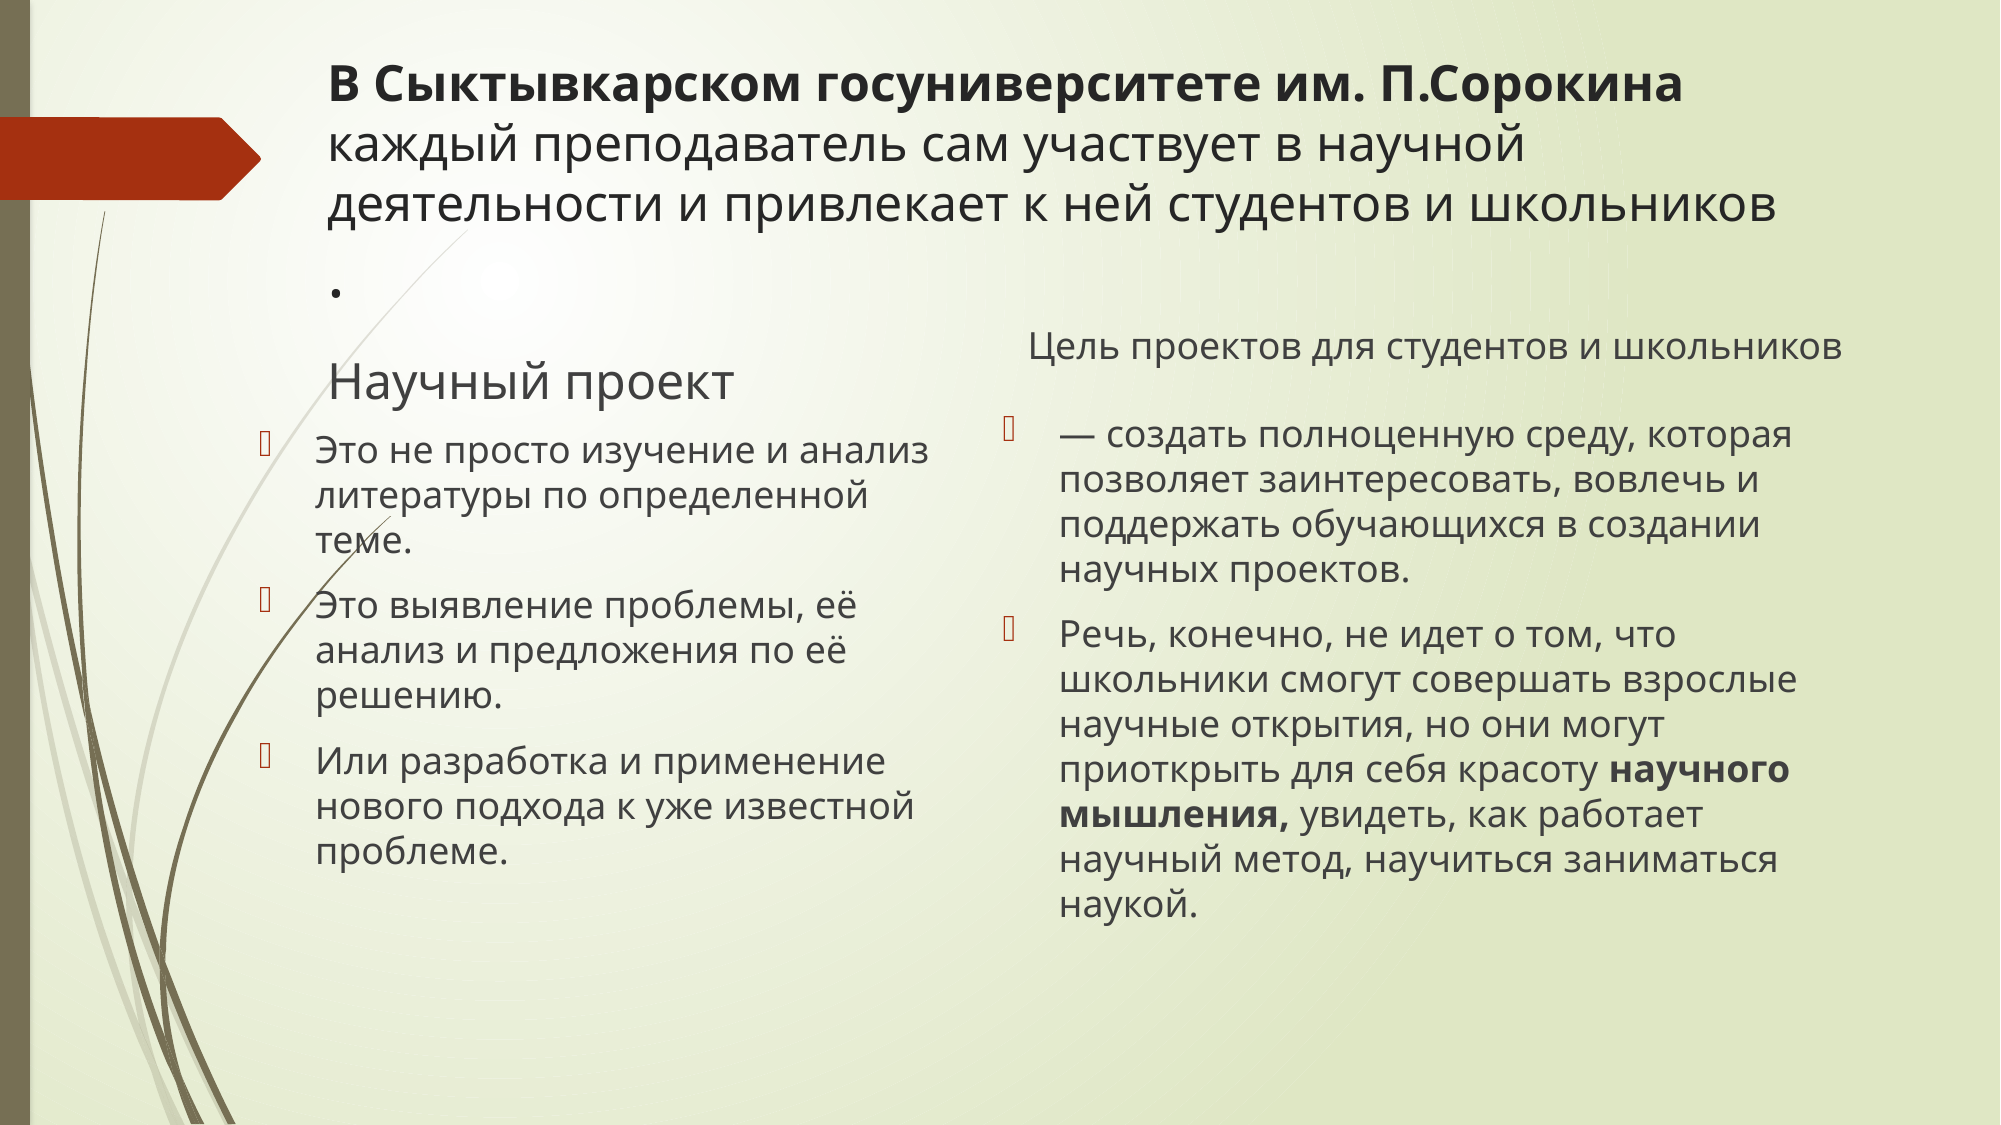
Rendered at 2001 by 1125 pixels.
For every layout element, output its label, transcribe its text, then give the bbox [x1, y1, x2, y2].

title В Сыктывкарском госуниверситете им. П.Сорокина каждый преподаватель сам участвует в научной деятельности и привлекает к ней студентов и школьников . [312, 43, 1888, 248]
list Цель проектов для студентов и школьников [1012, 275, 1863, 375]
list Научный проект [312, 329, 790, 418]
list — создать полноценную среду, которая позволяет заинтересовать, вовлечь и поддержать обучающихся в создании научных проектов. Речь, конечно, не идет о том, что школьники смогут совершать взрослые научные открытия, но они могут приоткрыть для себя красоту научного мышления, увидеть, как работает научный метод, научиться заниматься наукой. [987, 402, 1888, 968]
list Это не просто изучение и анализ литературы по определенной теме. Это выявление проблемы, её анализ и предложения по её решению. Или разработка и применение нового подхода к уже известной проблеме. [243, 418, 955, 969]
